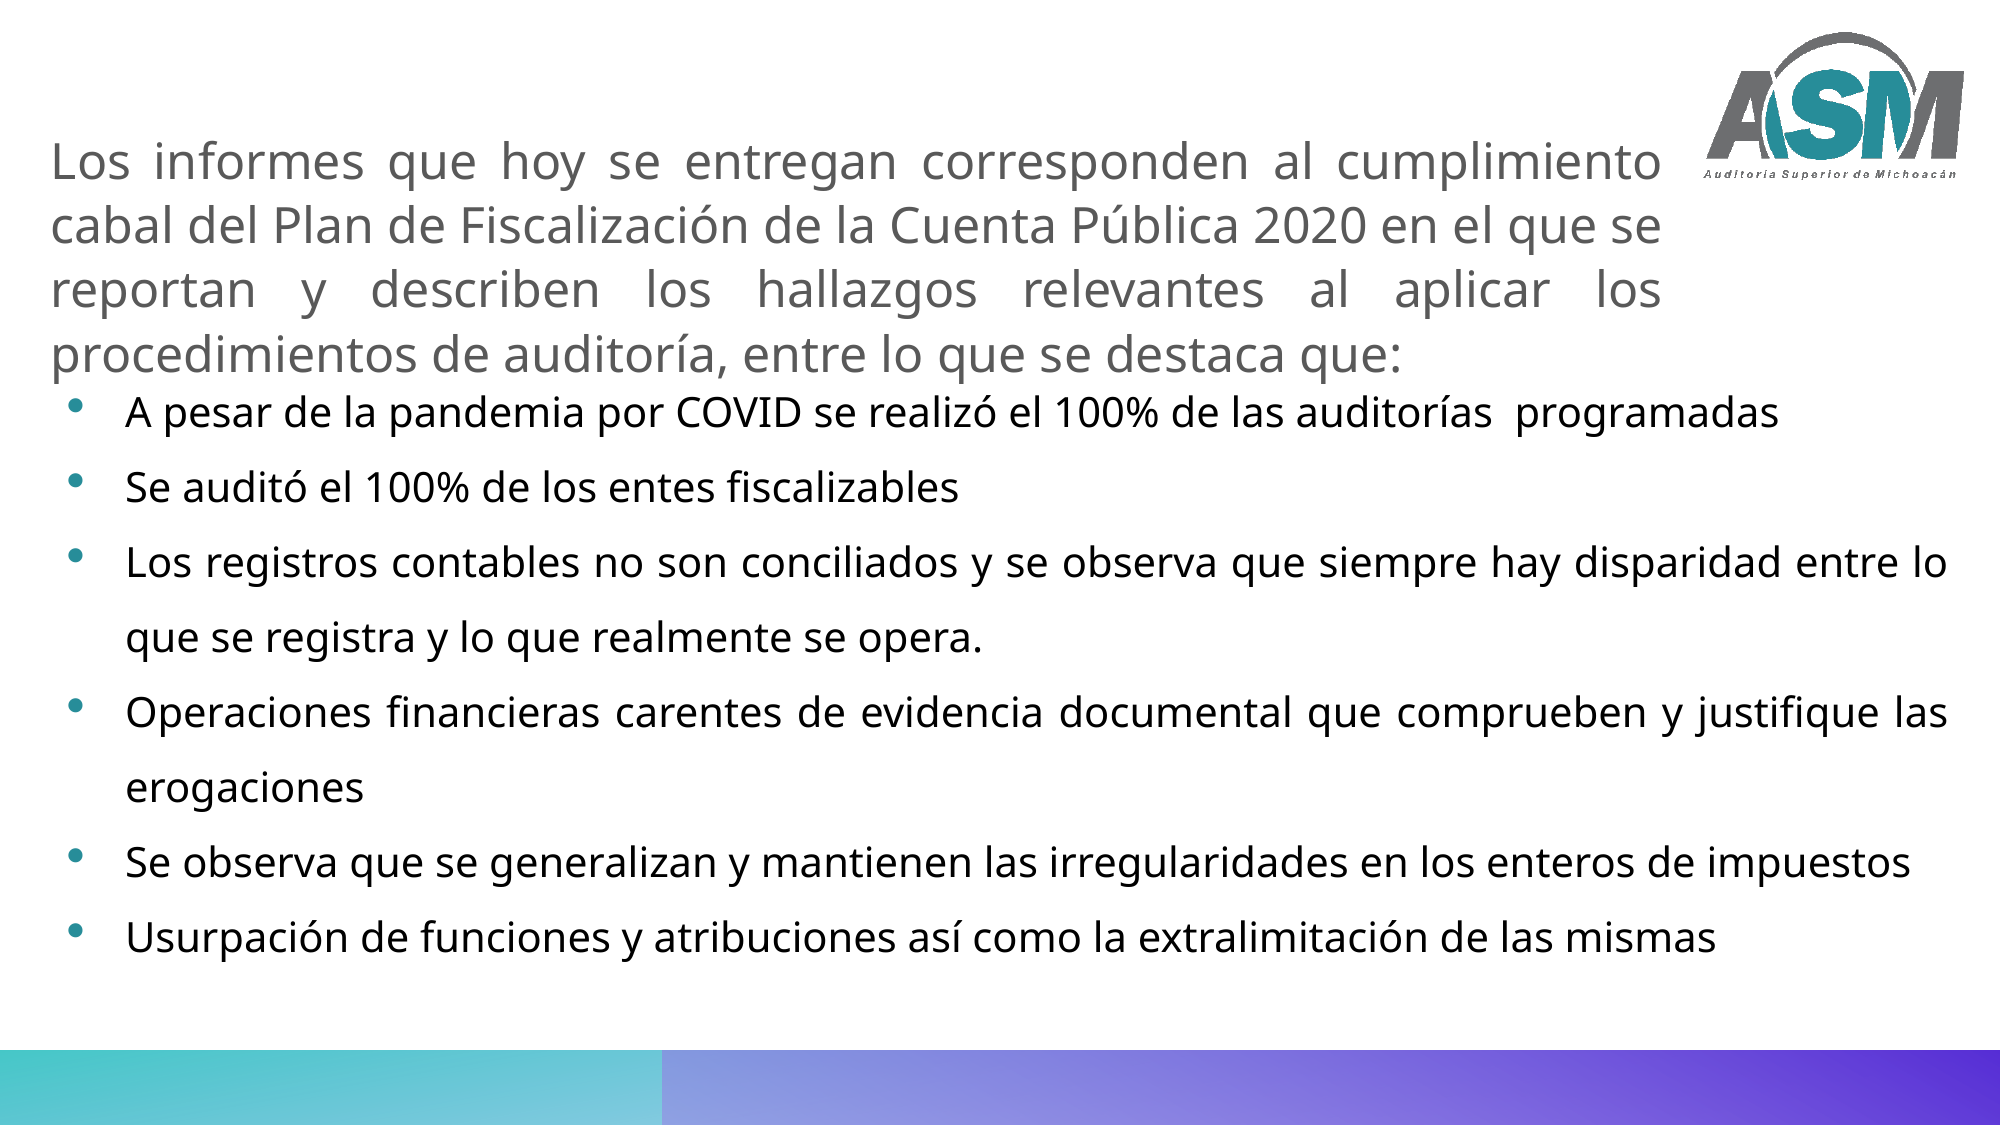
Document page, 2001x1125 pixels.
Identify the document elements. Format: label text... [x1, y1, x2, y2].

picture [1703, 32, 1964, 180]
text_box Los informes que hoy se entregan corresponden al cumplimiento cabal del Plan de Fiscalización de la Cuenta Pública 2020 en el que se reportan y describen los hallazgos relevantes al aplicar los procedimientos de auditoría, entre lo que se destaca que: [36, 117, 1679, 390]
text_box A pesar de la pandemia por COVID se realizó el 100% de las auditorías programadas Se auditó el 100% de los entes fiscalizables Los registros contables no son conciliados y se observa que siempre hay disparidad entre lo que se registra y lo que realmente se opera. Operaciones financieras carentes de evidencia documental que comprueben y justifique las erogaciones Se observa que se generalizan y mantienen las irregularidades en los enteros de impuestos Usurpación de funciones y atribuciones así como la extralimitación de las mismas [53, 353, 1964, 968]
